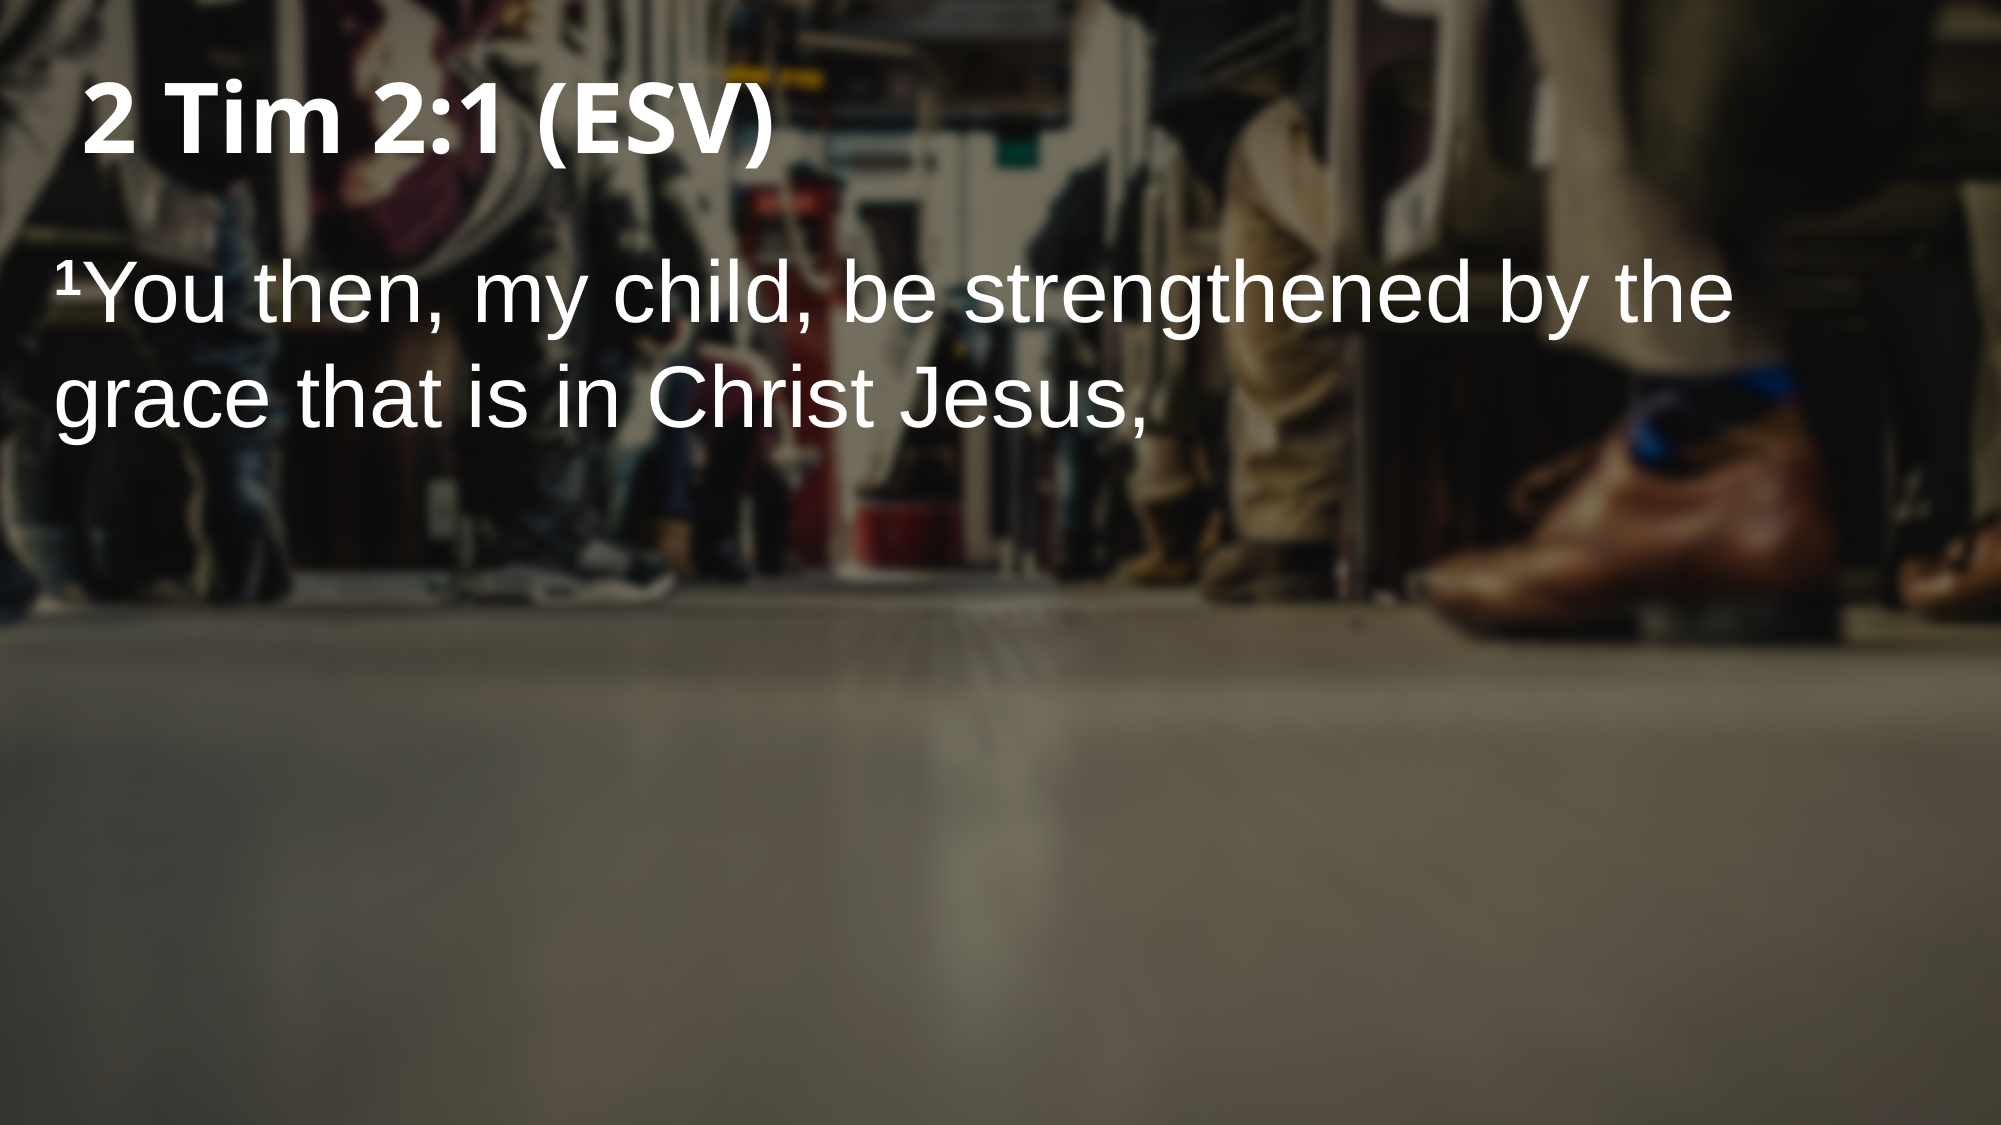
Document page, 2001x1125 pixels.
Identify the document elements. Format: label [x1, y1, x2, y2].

text_box [0, 0, 2000, 1125]
